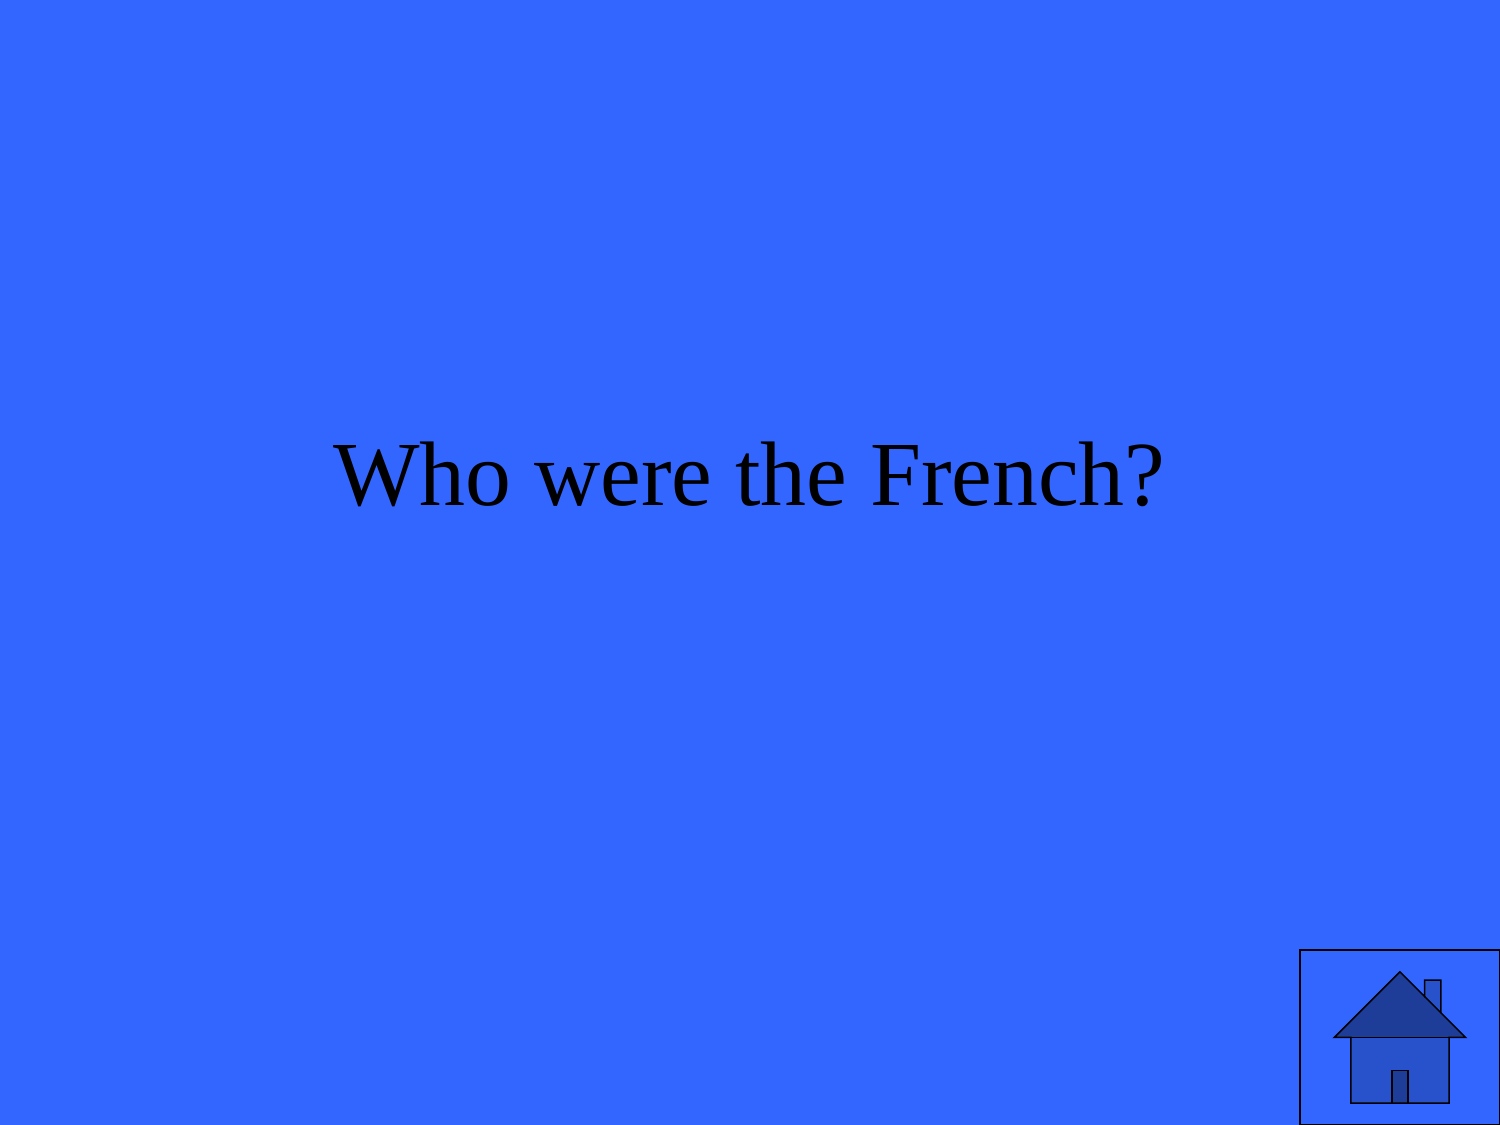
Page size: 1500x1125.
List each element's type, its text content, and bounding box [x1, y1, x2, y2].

title Who were the French? [112, 374, 1388, 563]
text_box [1299, 950, 1500, 1125]
